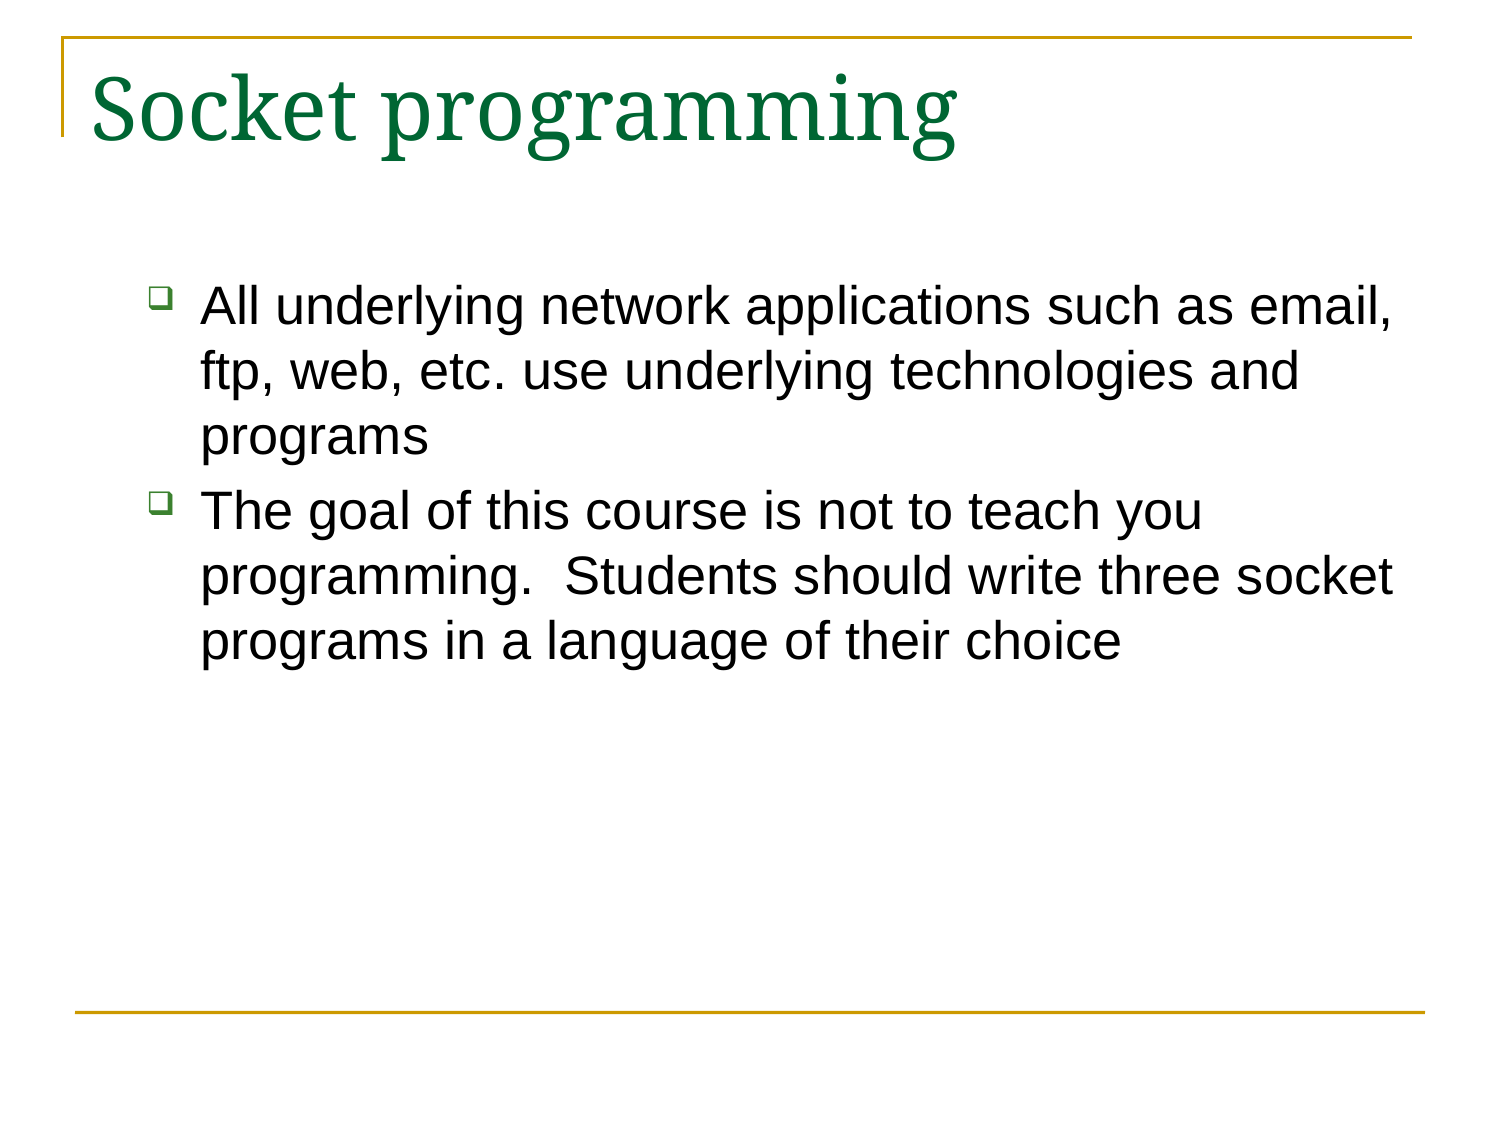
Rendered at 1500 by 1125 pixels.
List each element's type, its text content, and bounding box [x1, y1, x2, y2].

list All underlying network applications such as email, ftp, web, etc. use underlying technologies and programs The goal of this course is not to teach you programming. Students should write three socket programs in a language of their choice [75, 262, 1425, 1006]
title Socket programming [75, 45, 1425, 233]
